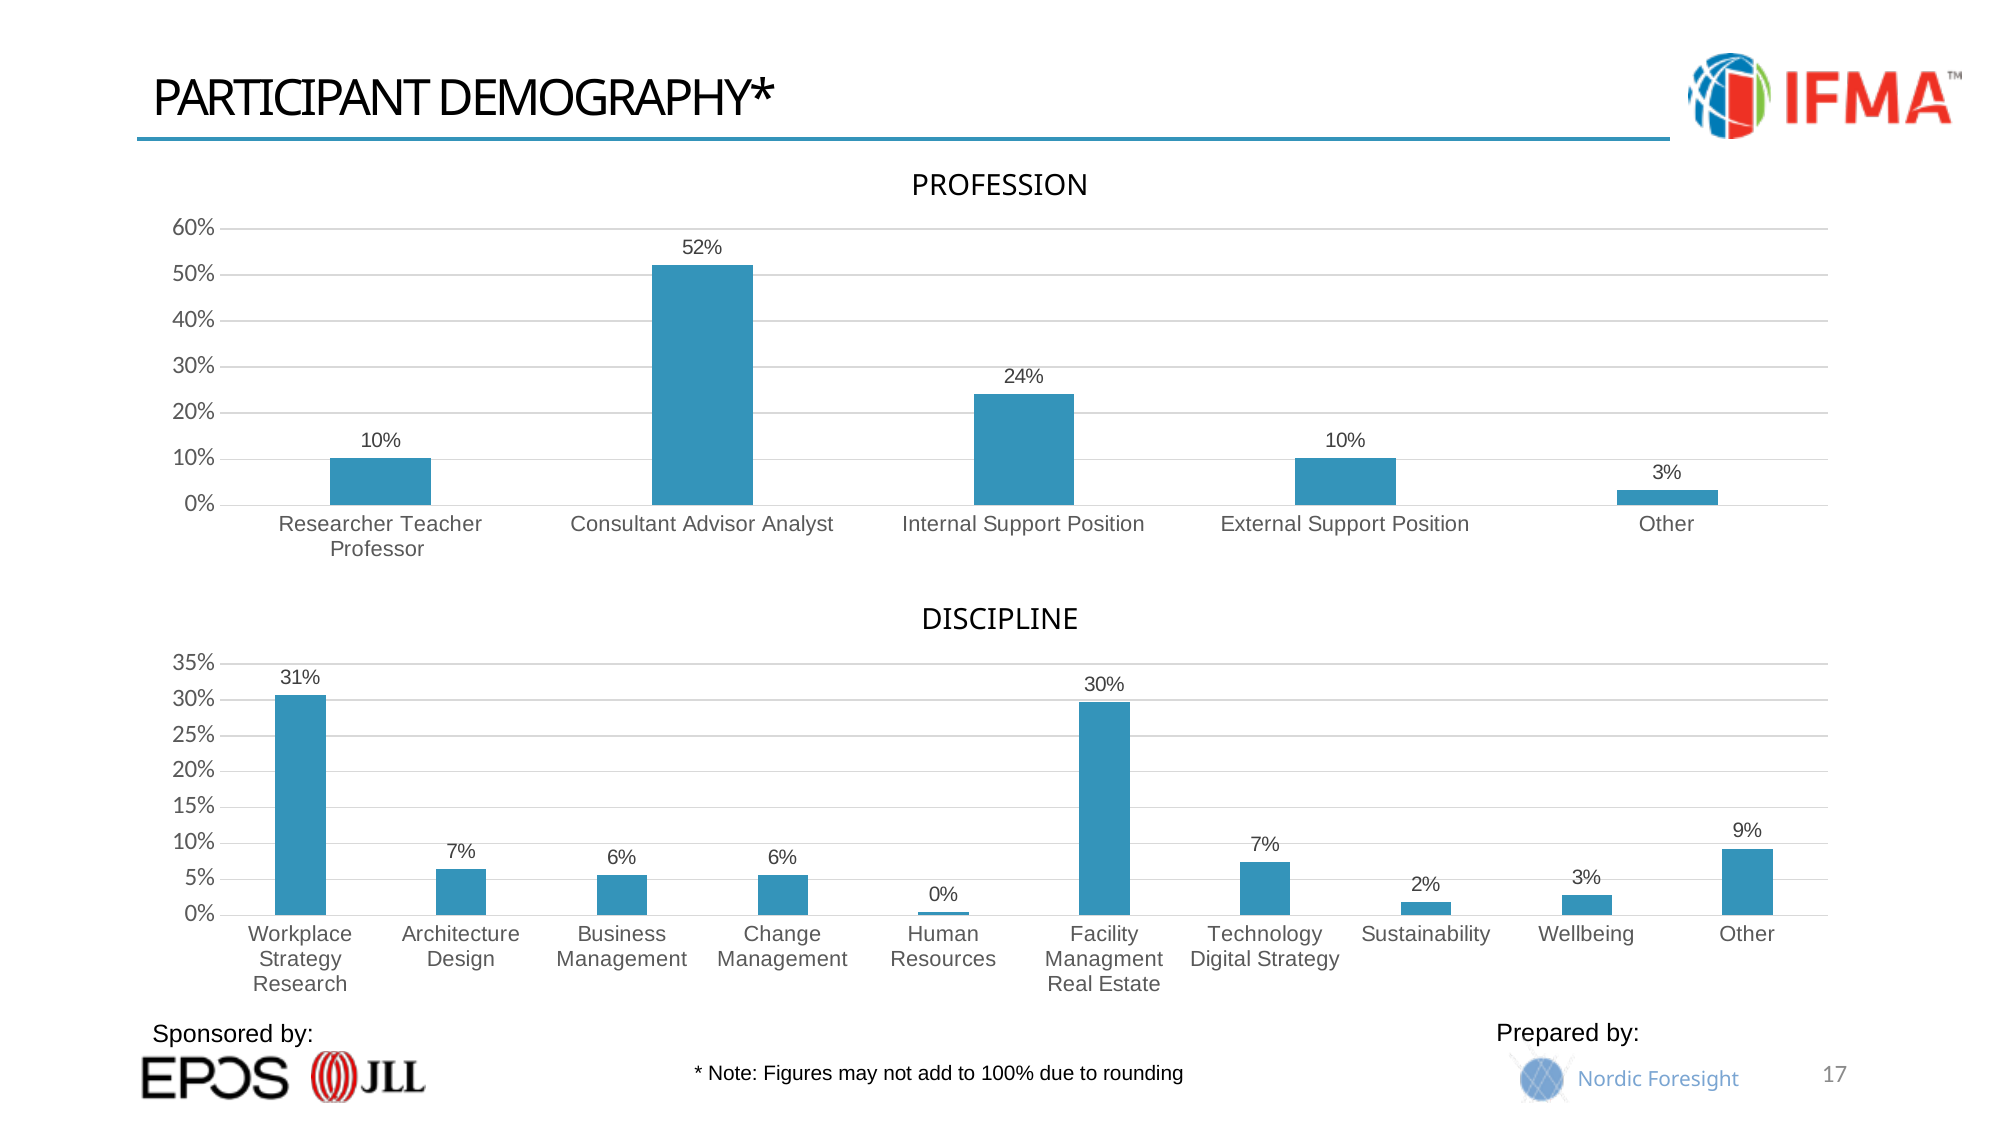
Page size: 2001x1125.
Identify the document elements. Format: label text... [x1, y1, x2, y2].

text_box DISCIPLINE [688, 593, 1312, 643]
chart [137, 209, 1863, 569]
picture [137, 1053, 294, 1105]
title PARTICIPANT DEMOGRAPHY* [137, 59, 1670, 139]
text_box * Note: Figures may not add to 100% due to rounding [679, 1052, 1321, 1093]
chart [137, 644, 1863, 1004]
slide_number 17 [1412, 1042, 1863, 1103]
picture [1481, 1035, 1603, 1042]
text_box PROFESSION [688, 158, 1312, 209]
picture [311, 1051, 426, 1103]
picture [1688, 53, 1962, 139]
